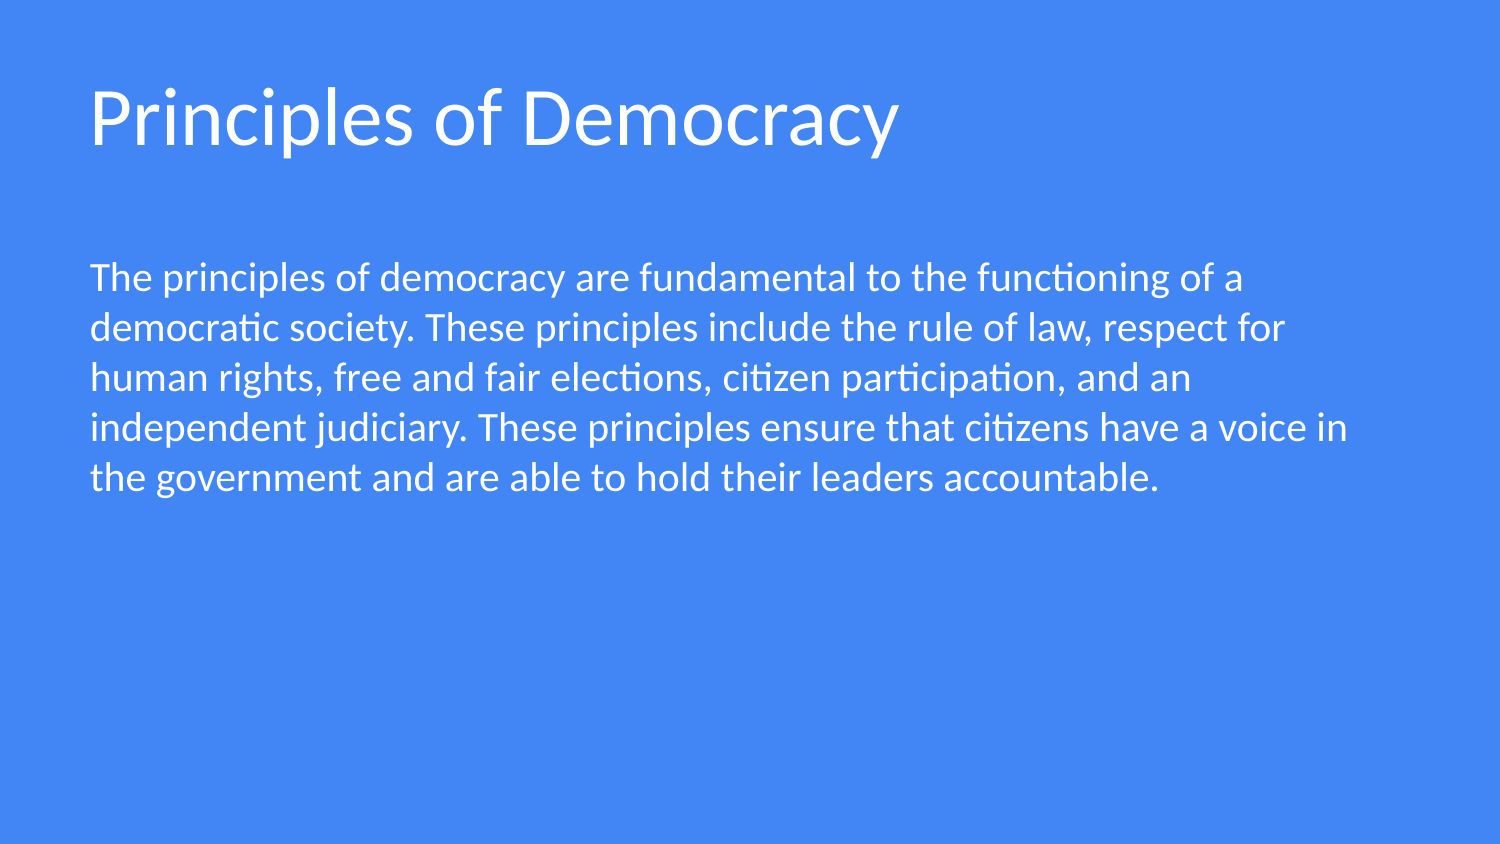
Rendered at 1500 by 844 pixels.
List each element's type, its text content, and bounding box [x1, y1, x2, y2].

text_box The principles of democracy are fundamental to the functioning of a democratic society. These principles include the rule of law, respect for human rights, free and fair elections, citizen participation, and an independent judiciary. These principles ensure that citizens have a voice in the government and are able to hold their leaders accountable. [74, 224, 1425, 525]
text_box Principles of Democracy [74, 37, 1425, 188]
